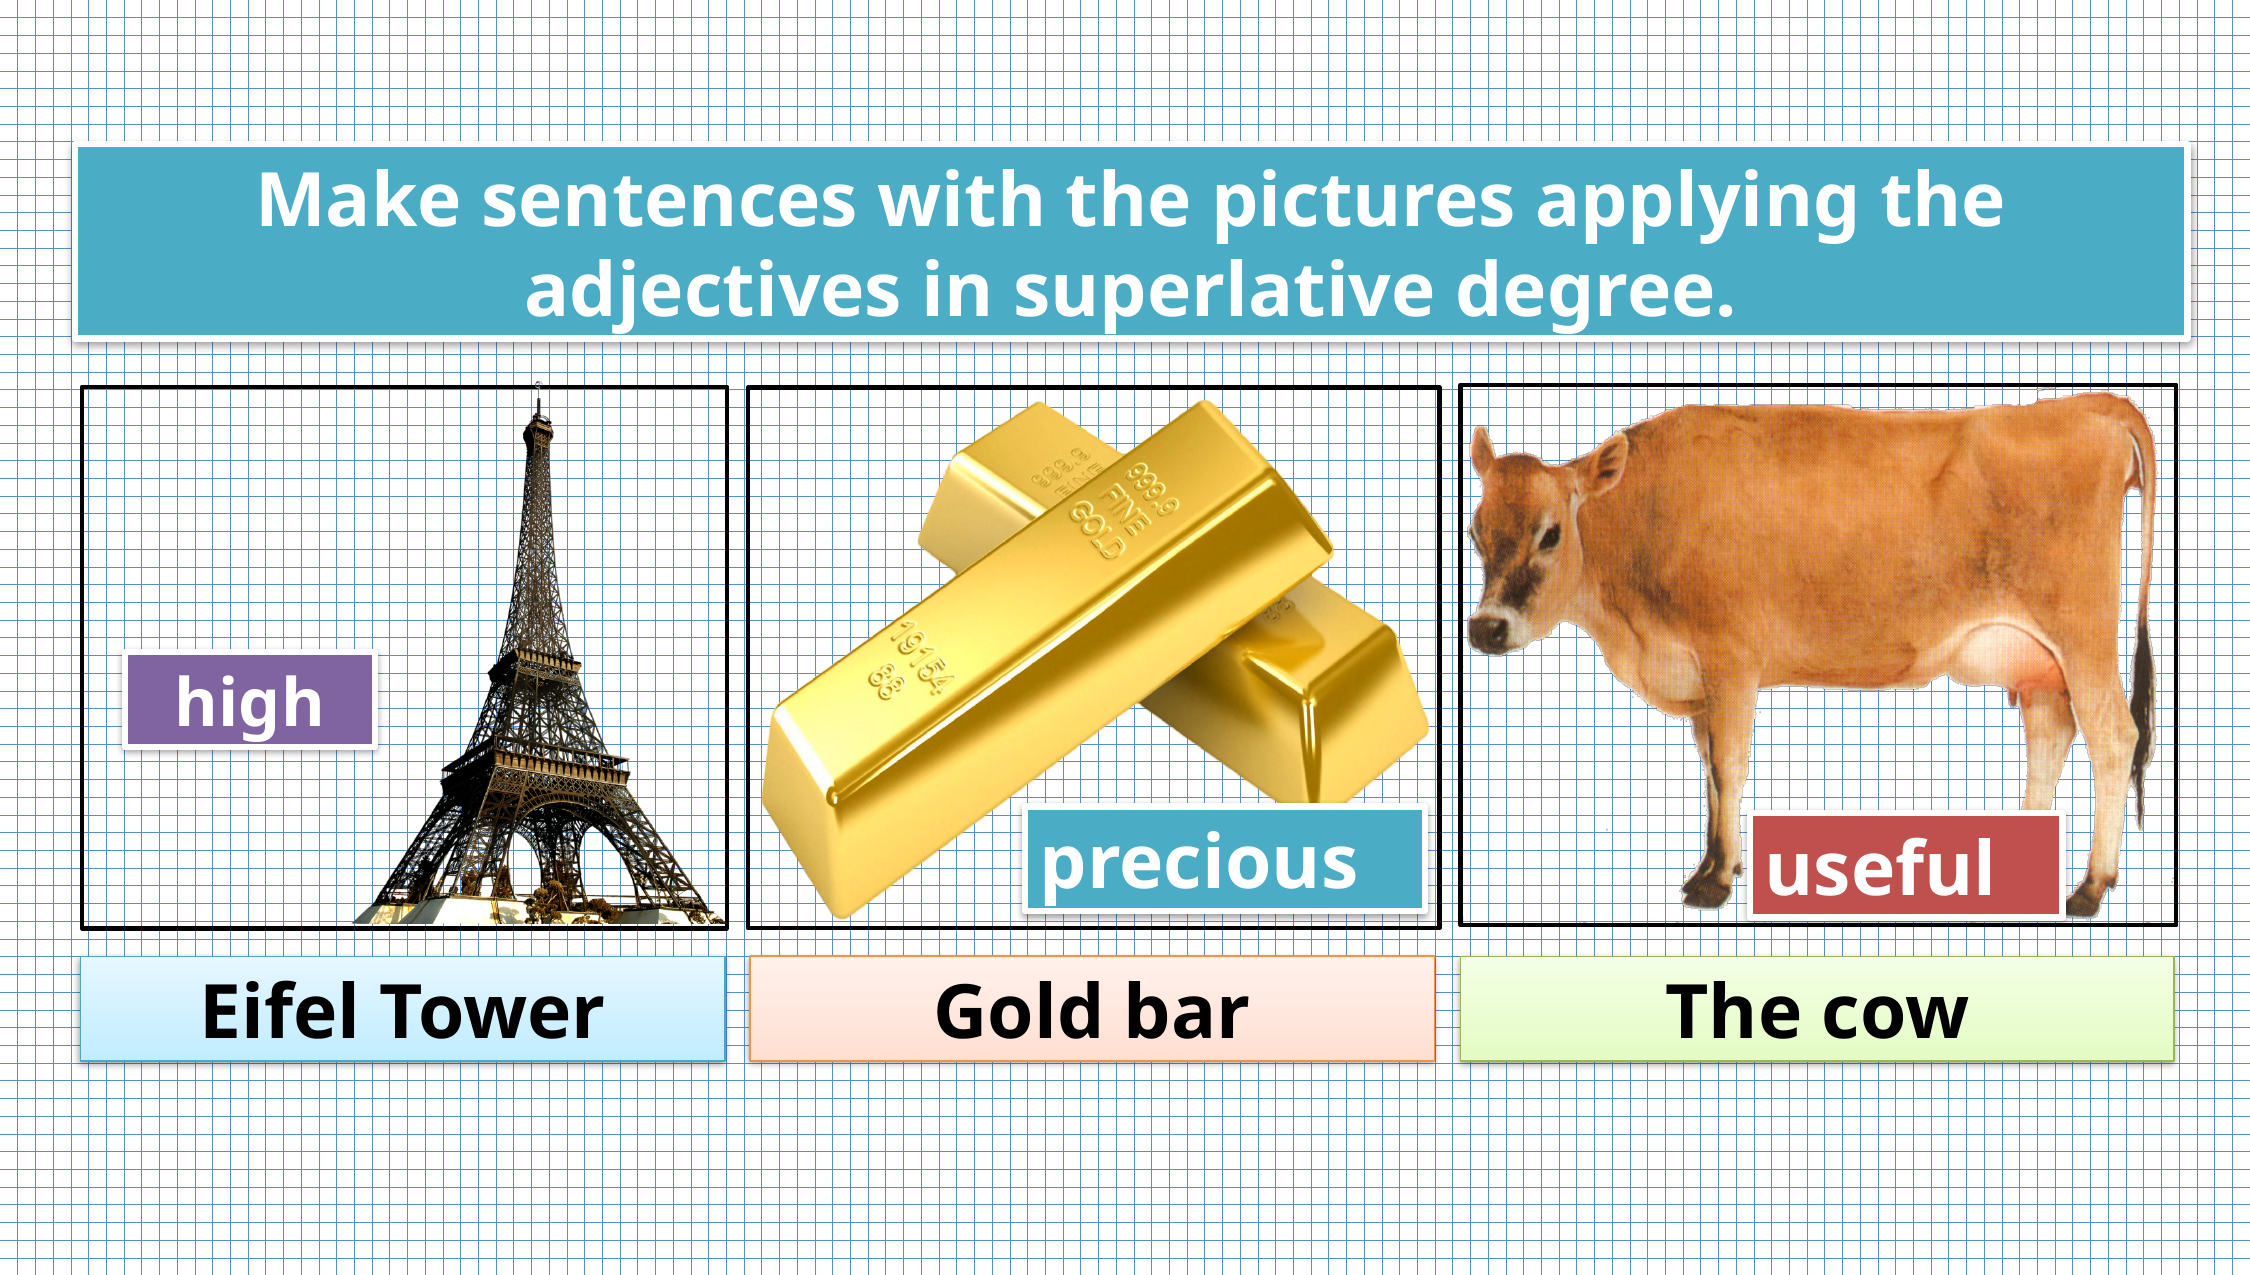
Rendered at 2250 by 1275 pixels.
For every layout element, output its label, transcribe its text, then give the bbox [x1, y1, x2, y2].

picture [1462, 386, 2175, 924]
text_box Make sentences with the pictures applying the adjectives in superlative degree. [72, 141, 2191, 342]
text_box [80, 385, 348, 931]
text_box Eifel Tower [80, 956, 726, 1062]
text_box Gold bar [749, 955, 1435, 1062]
picture [749, 389, 1438, 927]
picture [349, 381, 727, 924]
text_box high [122, 649, 344, 750]
text_box The cow [1460, 956, 2175, 1062]
